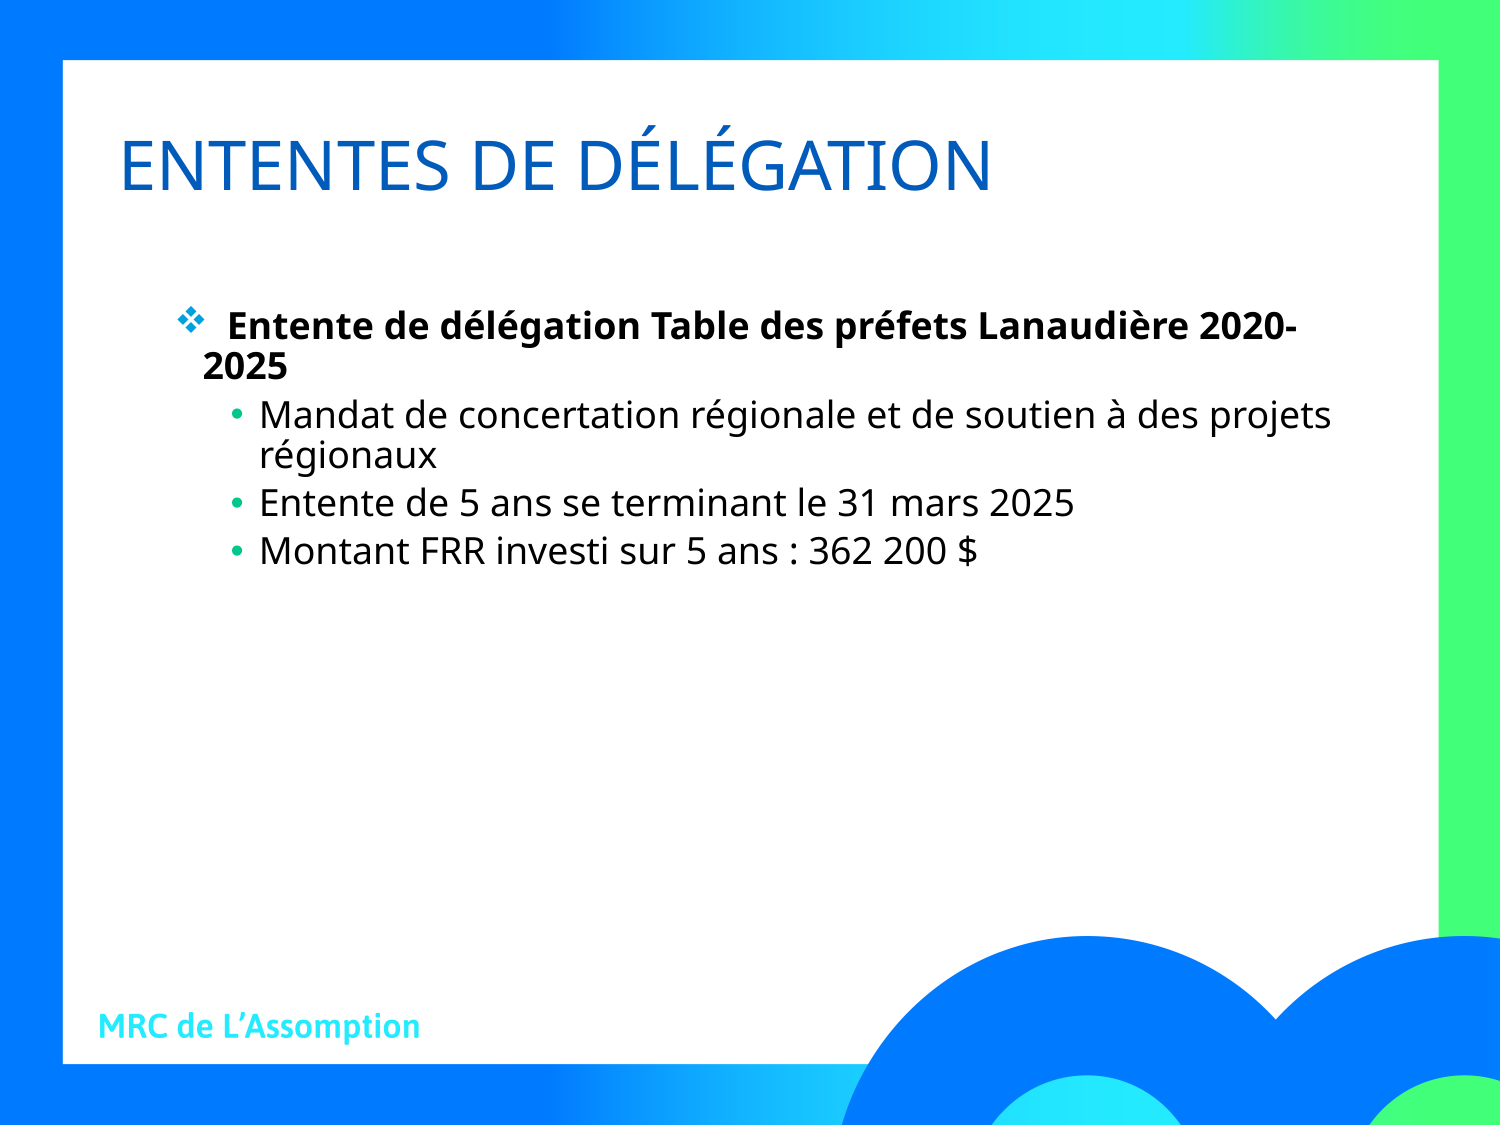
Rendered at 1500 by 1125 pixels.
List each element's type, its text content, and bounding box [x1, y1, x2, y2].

list Entente de délégation Table des préfets Lanaudière 2020-2025 Mandat de concertation régionale et de soutien à des projets régionaux Entente de 5 ans se terminant le 31 mars 2025 Montant FRR investi sur 5 ans : 362 200 $ [103, 299, 1397, 1014]
title ENTENTES DE DÉLÉGATION [103, 59, 1397, 278]
picture [0, 0, 1500, 1125]
